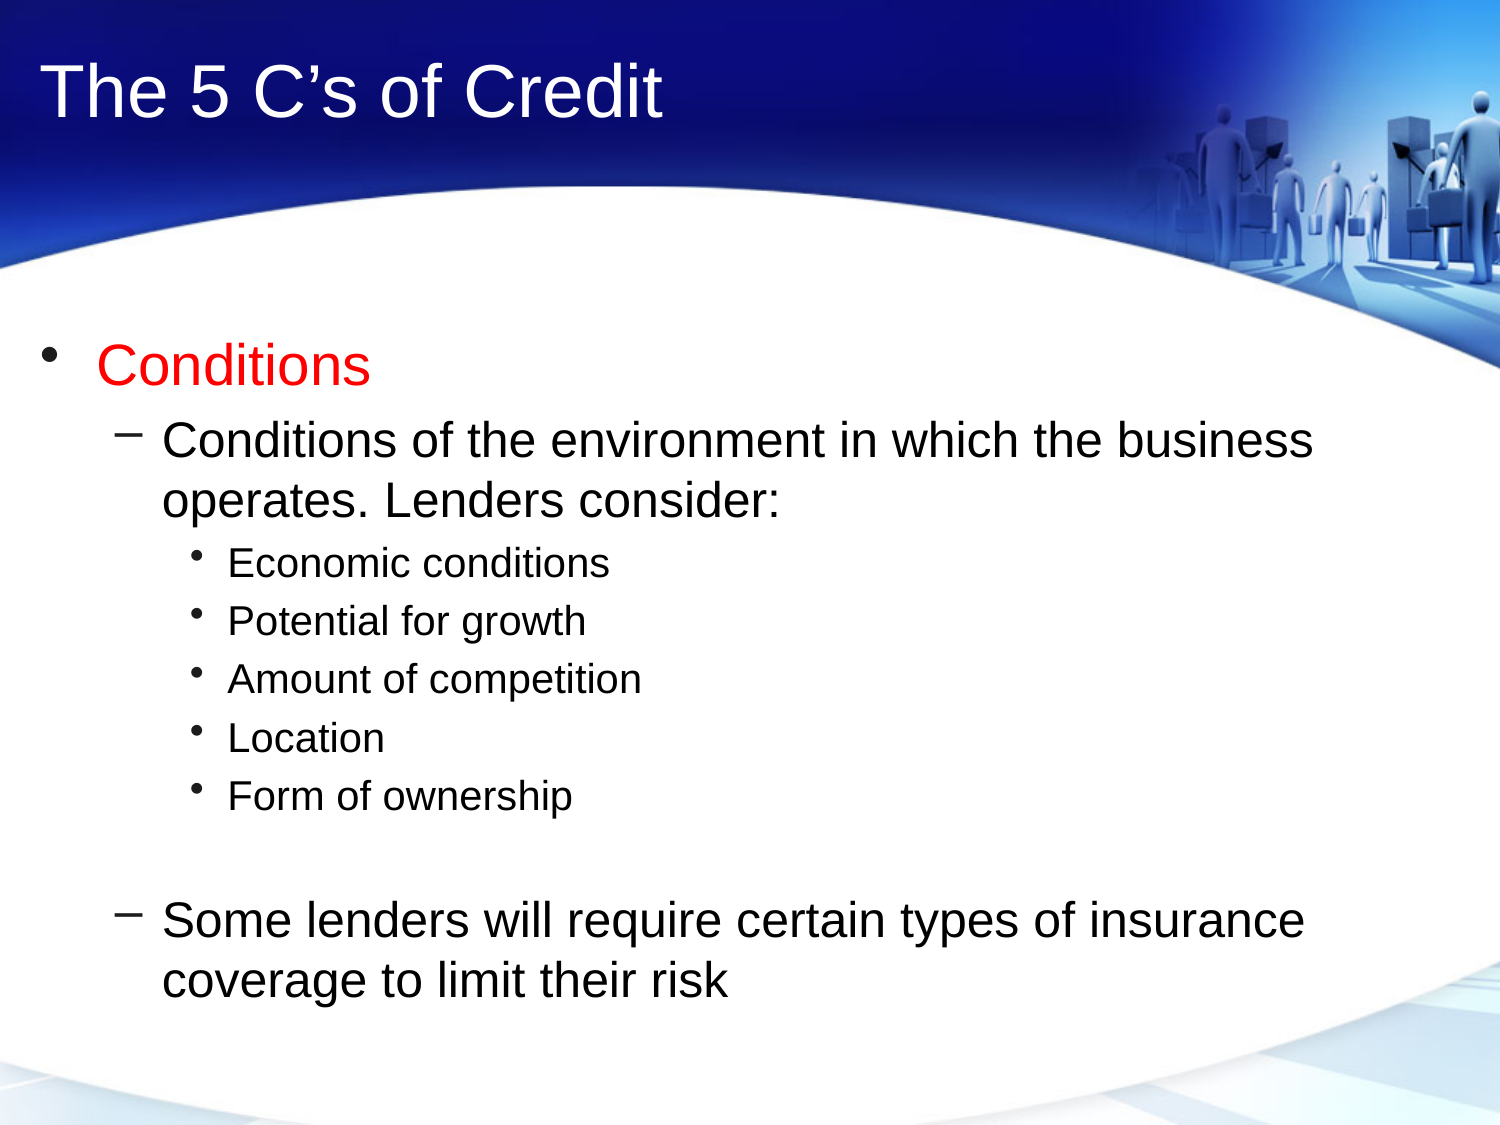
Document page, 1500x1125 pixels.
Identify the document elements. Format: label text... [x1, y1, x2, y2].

list Conditions Conditions of the environment in which the business operates. Lenders consider: Economic conditions Potential for growth Amount of competition Location Form of ownership Some lenders will require certain types of insurance coverage to limit their risk [24, 319, 1466, 1076]
title The 5 C’s of Credit [24, 37, 1201, 138]
picture [0, 0, 1500, 1125]
